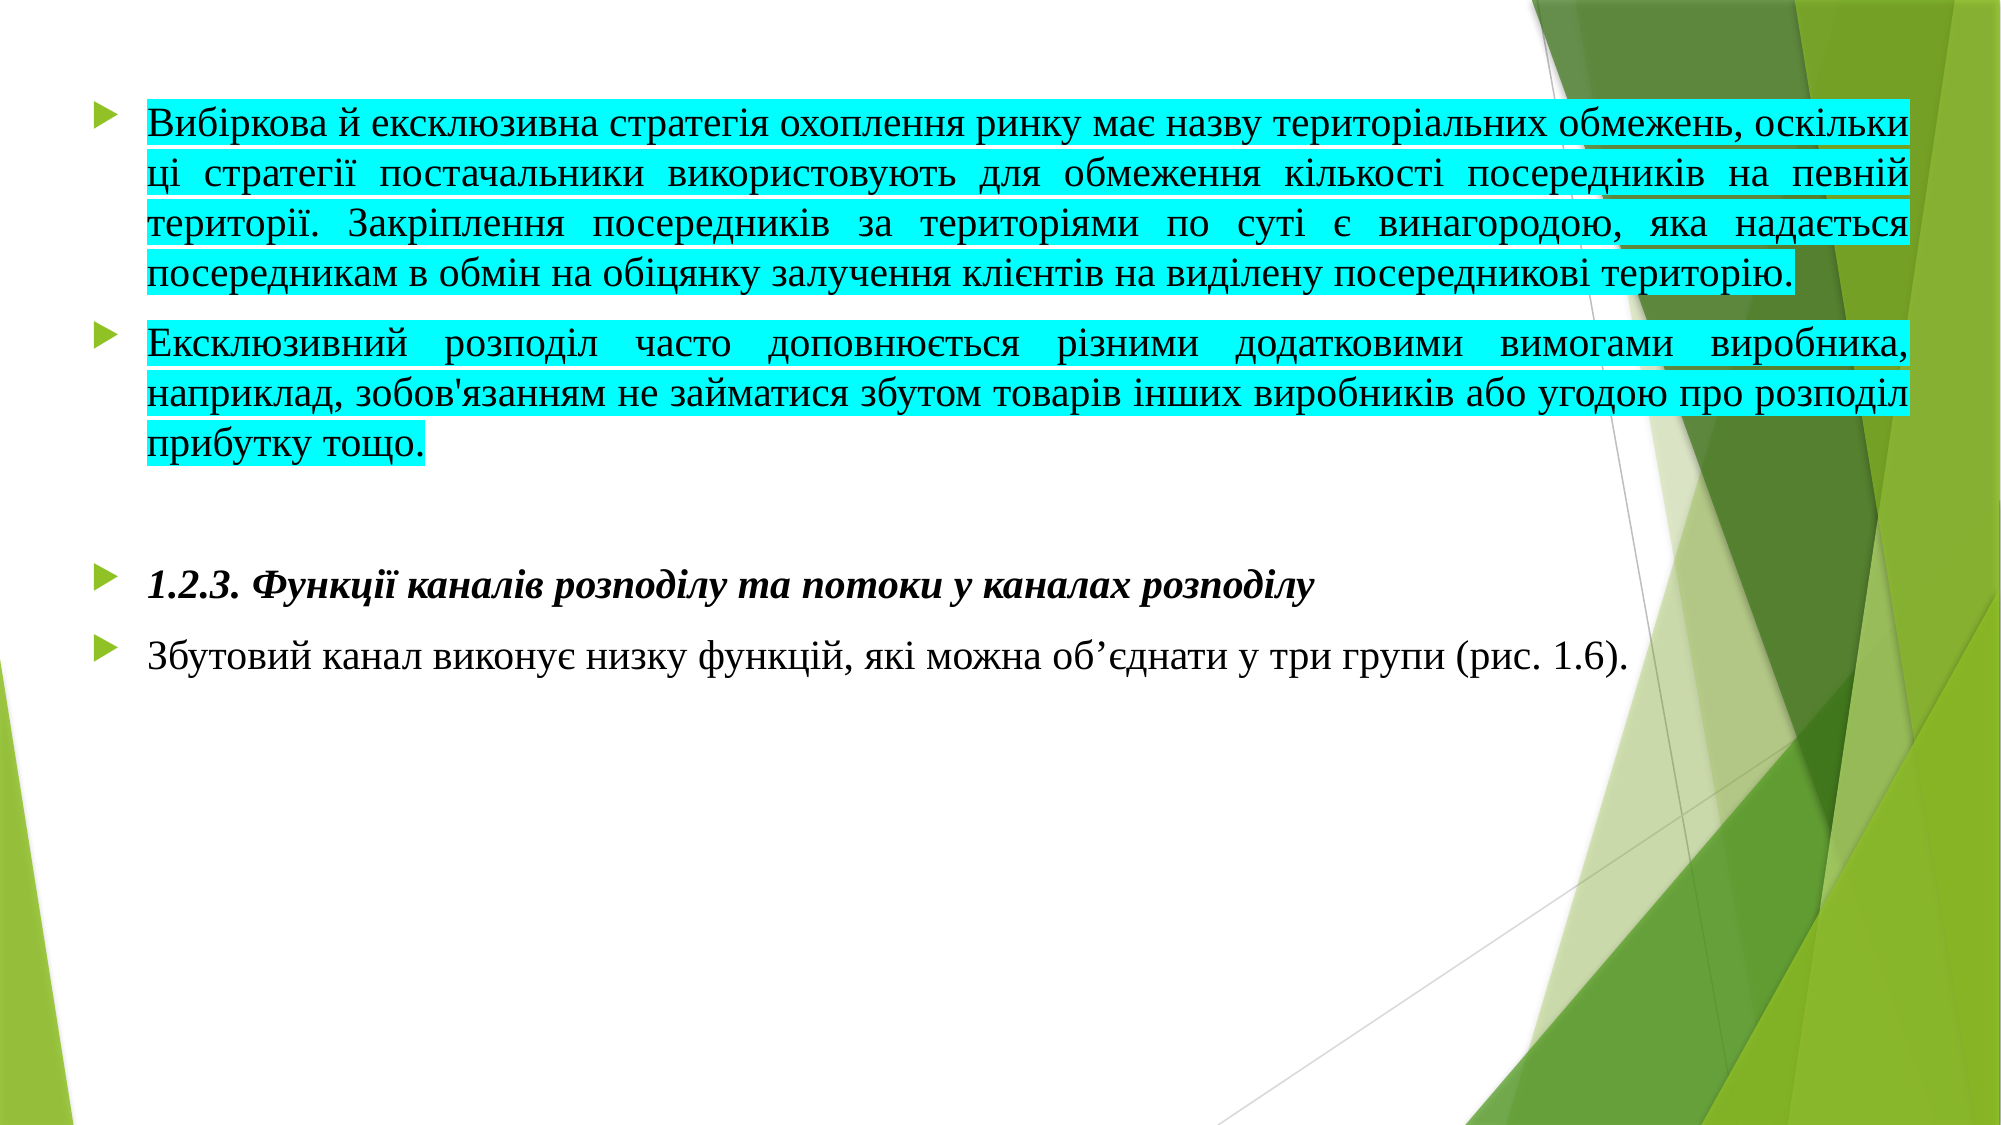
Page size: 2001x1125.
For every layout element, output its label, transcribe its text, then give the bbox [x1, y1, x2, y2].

list Вибіркова й ексклюзивна стратегія охоплення ринку має назву територіальних обмежень, оскільки ці стратегії постачальники використовують для обмеження кількості посередників на певній території. Закріплення посередників за територіями по суті є винагородою, яка надається посередникам в обмін на обіцянку залучення клієнтів на виділену посередникові територію. Ексклюзивний розподіл часто доповнюється різними додатковими вимогами виробника, наприклад, зобов'язанням не займатися збутом товарів інших виробників або угодою про розподіл прибутку тощо. 1.2.3. Функції каналів розподілу та потоки у каналах розподілу Збутовий канал виконує низку функцій, які можна об’єднати у три групи (рис. 1.6). [75, 86, 1925, 1063]
